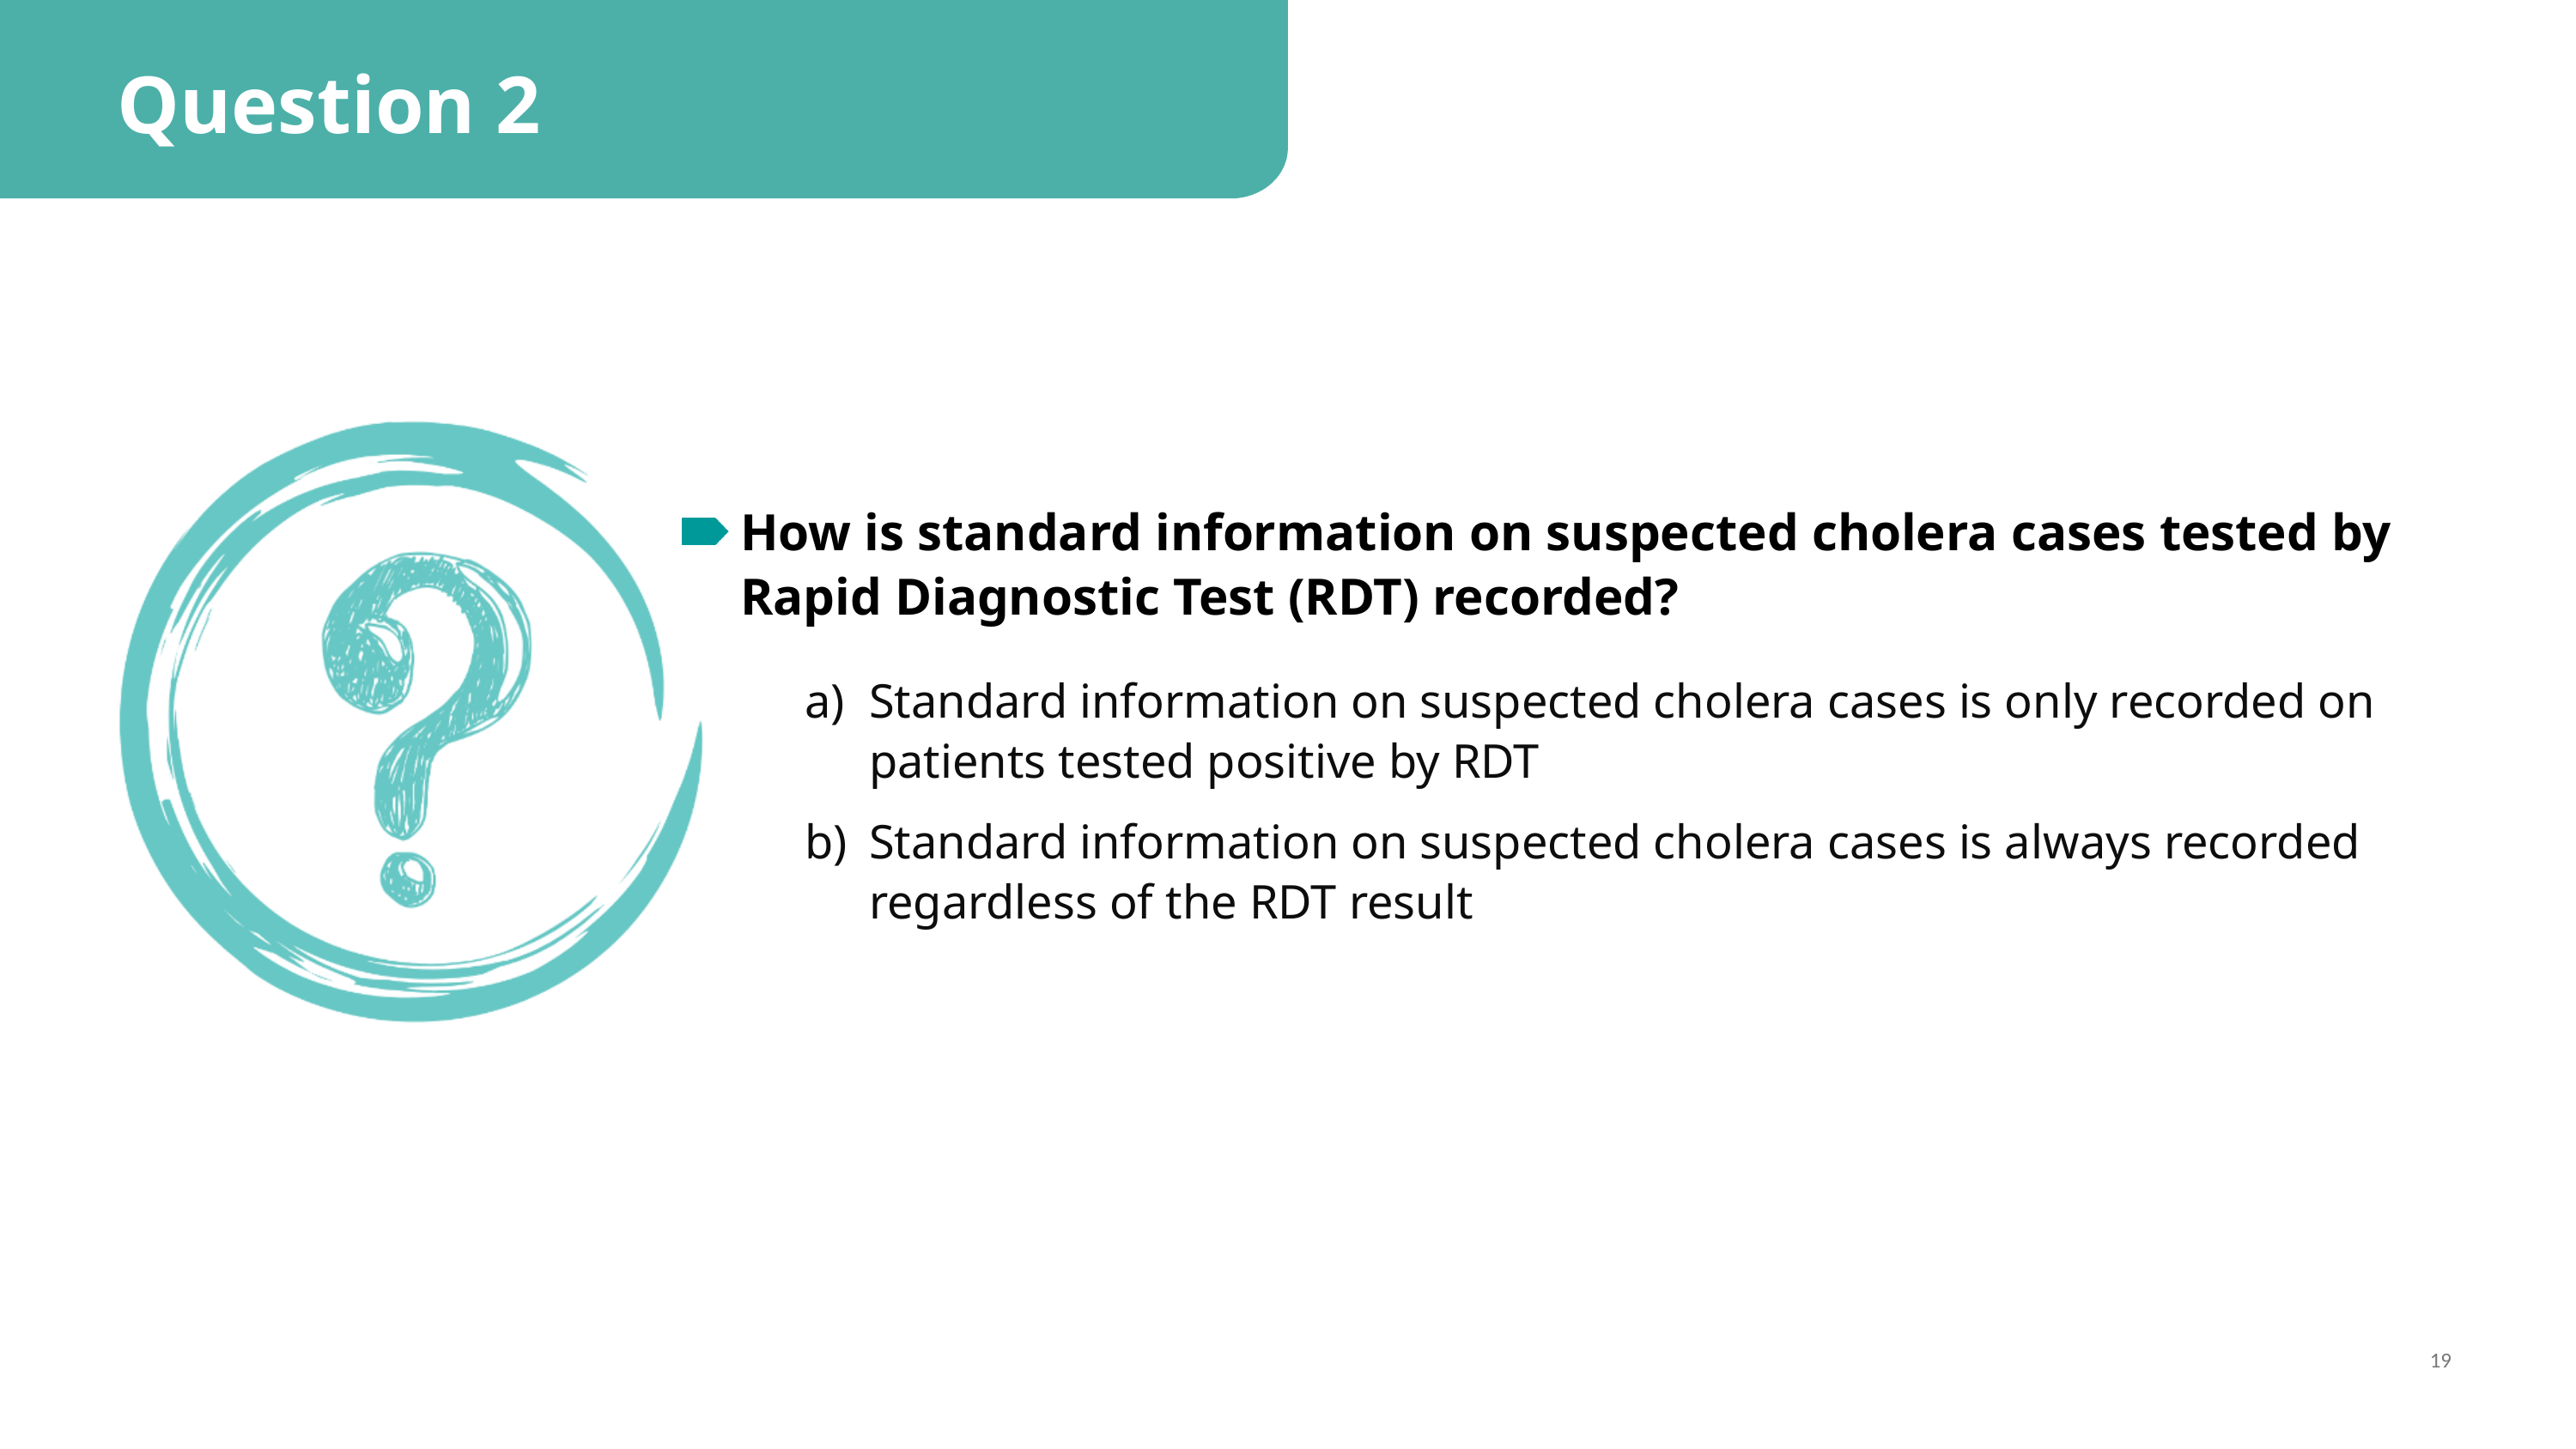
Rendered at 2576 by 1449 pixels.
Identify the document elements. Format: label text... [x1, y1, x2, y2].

text_box [0, 0, 1288, 199]
text_box Question 2 [117, 27, 1907, 149]
slide_number 19 [1885, 1320, 2465, 1398]
picture [85, 405, 736, 1044]
text_box How is standard information on suspected cholera cases tested by Rapid Diagnostic Test (RDT) recorded? Standard information on suspected cholera cases is only recorded on patients tested positive by RDT Standard information on suspected cholera cases is always recorded regardless of the RDT result [736, 489, 2490, 935]
